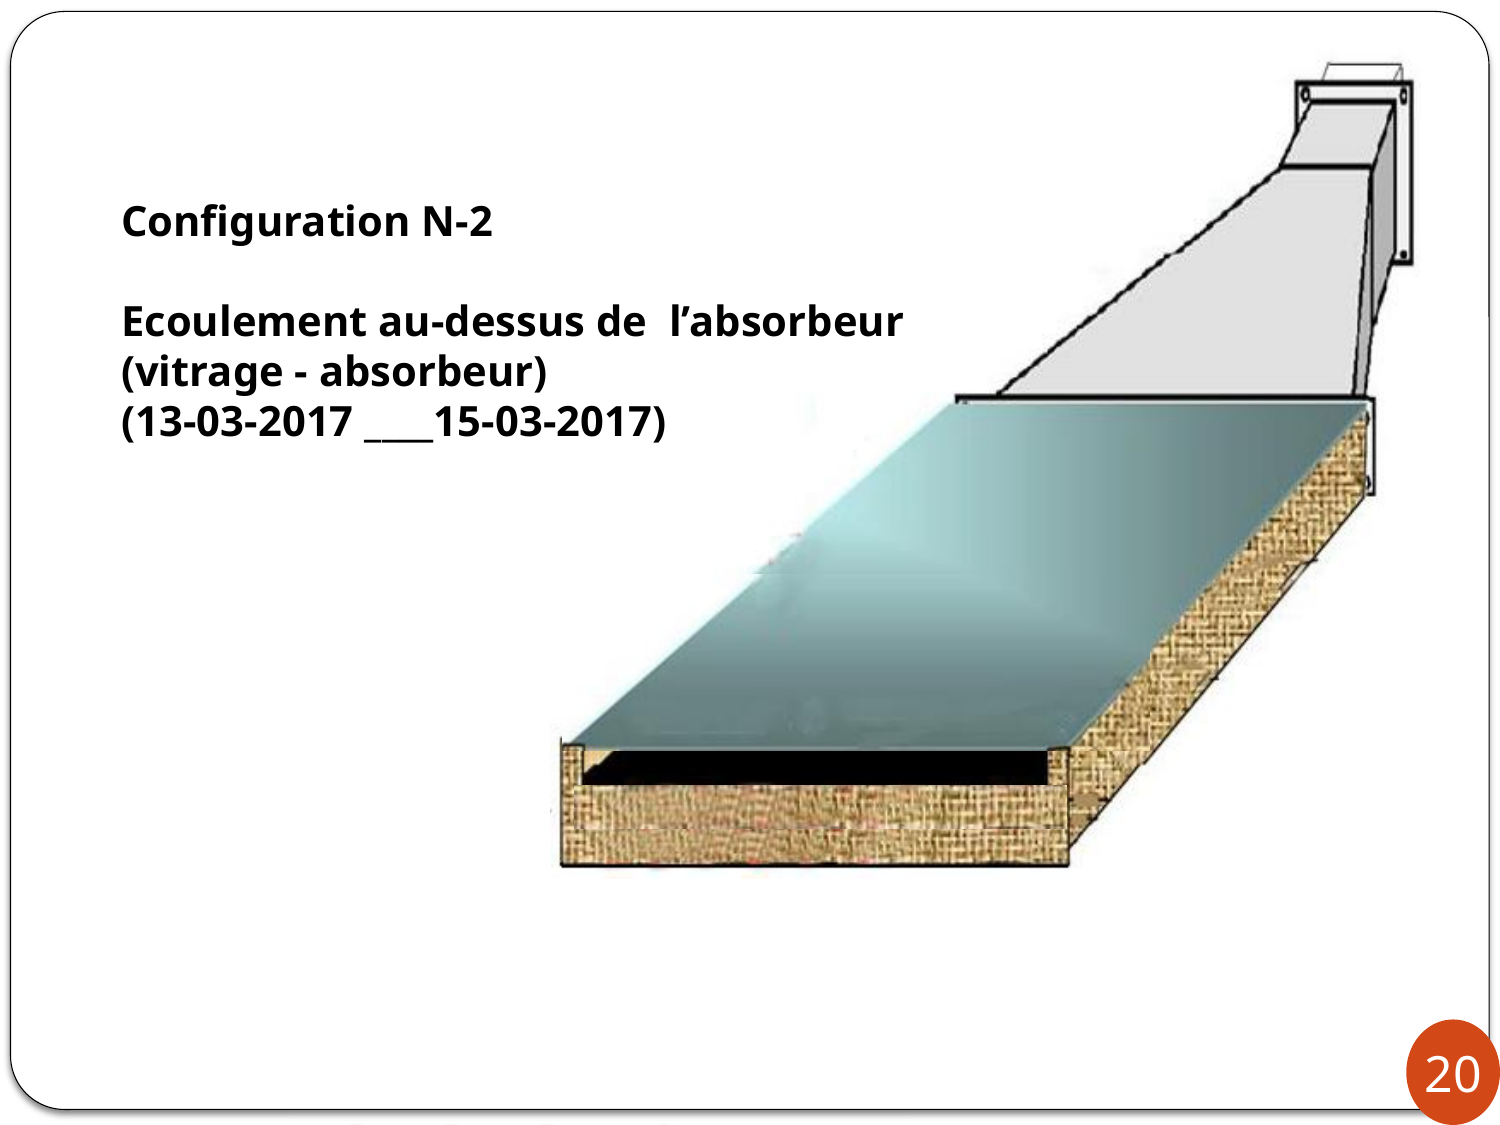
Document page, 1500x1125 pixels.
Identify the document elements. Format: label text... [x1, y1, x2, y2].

text_box Configuration N-2 Ecoulement au-dessus de l’absorbeur (vitrage - absorbeur) (13-03-2017 ____15-03-2017) [106, 187, 544, 703]
picture [550, 46, 1422, 880]
slide_number 20 [1406, 1019, 1500, 1125]
